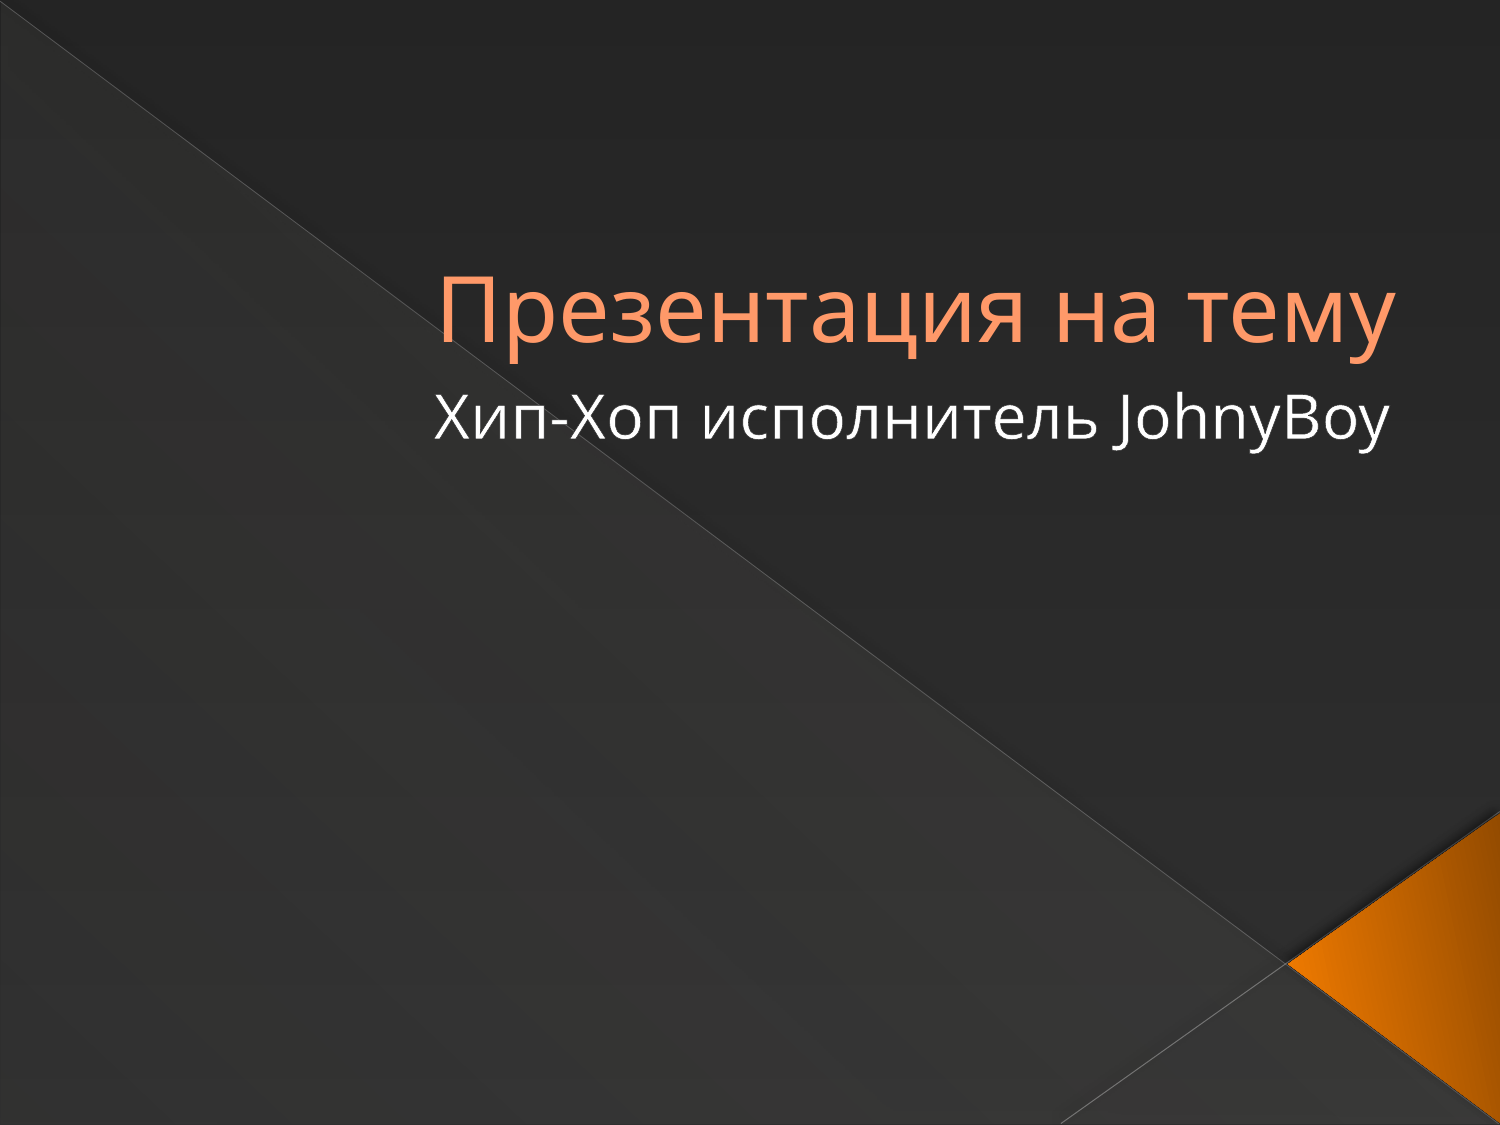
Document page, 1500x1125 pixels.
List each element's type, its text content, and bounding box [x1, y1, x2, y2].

title Презентация на тему [88, 127, 1412, 369]
subtitle Хип-Хоп исполнитель JohnyBoy [88, 369, 1412, 657]
